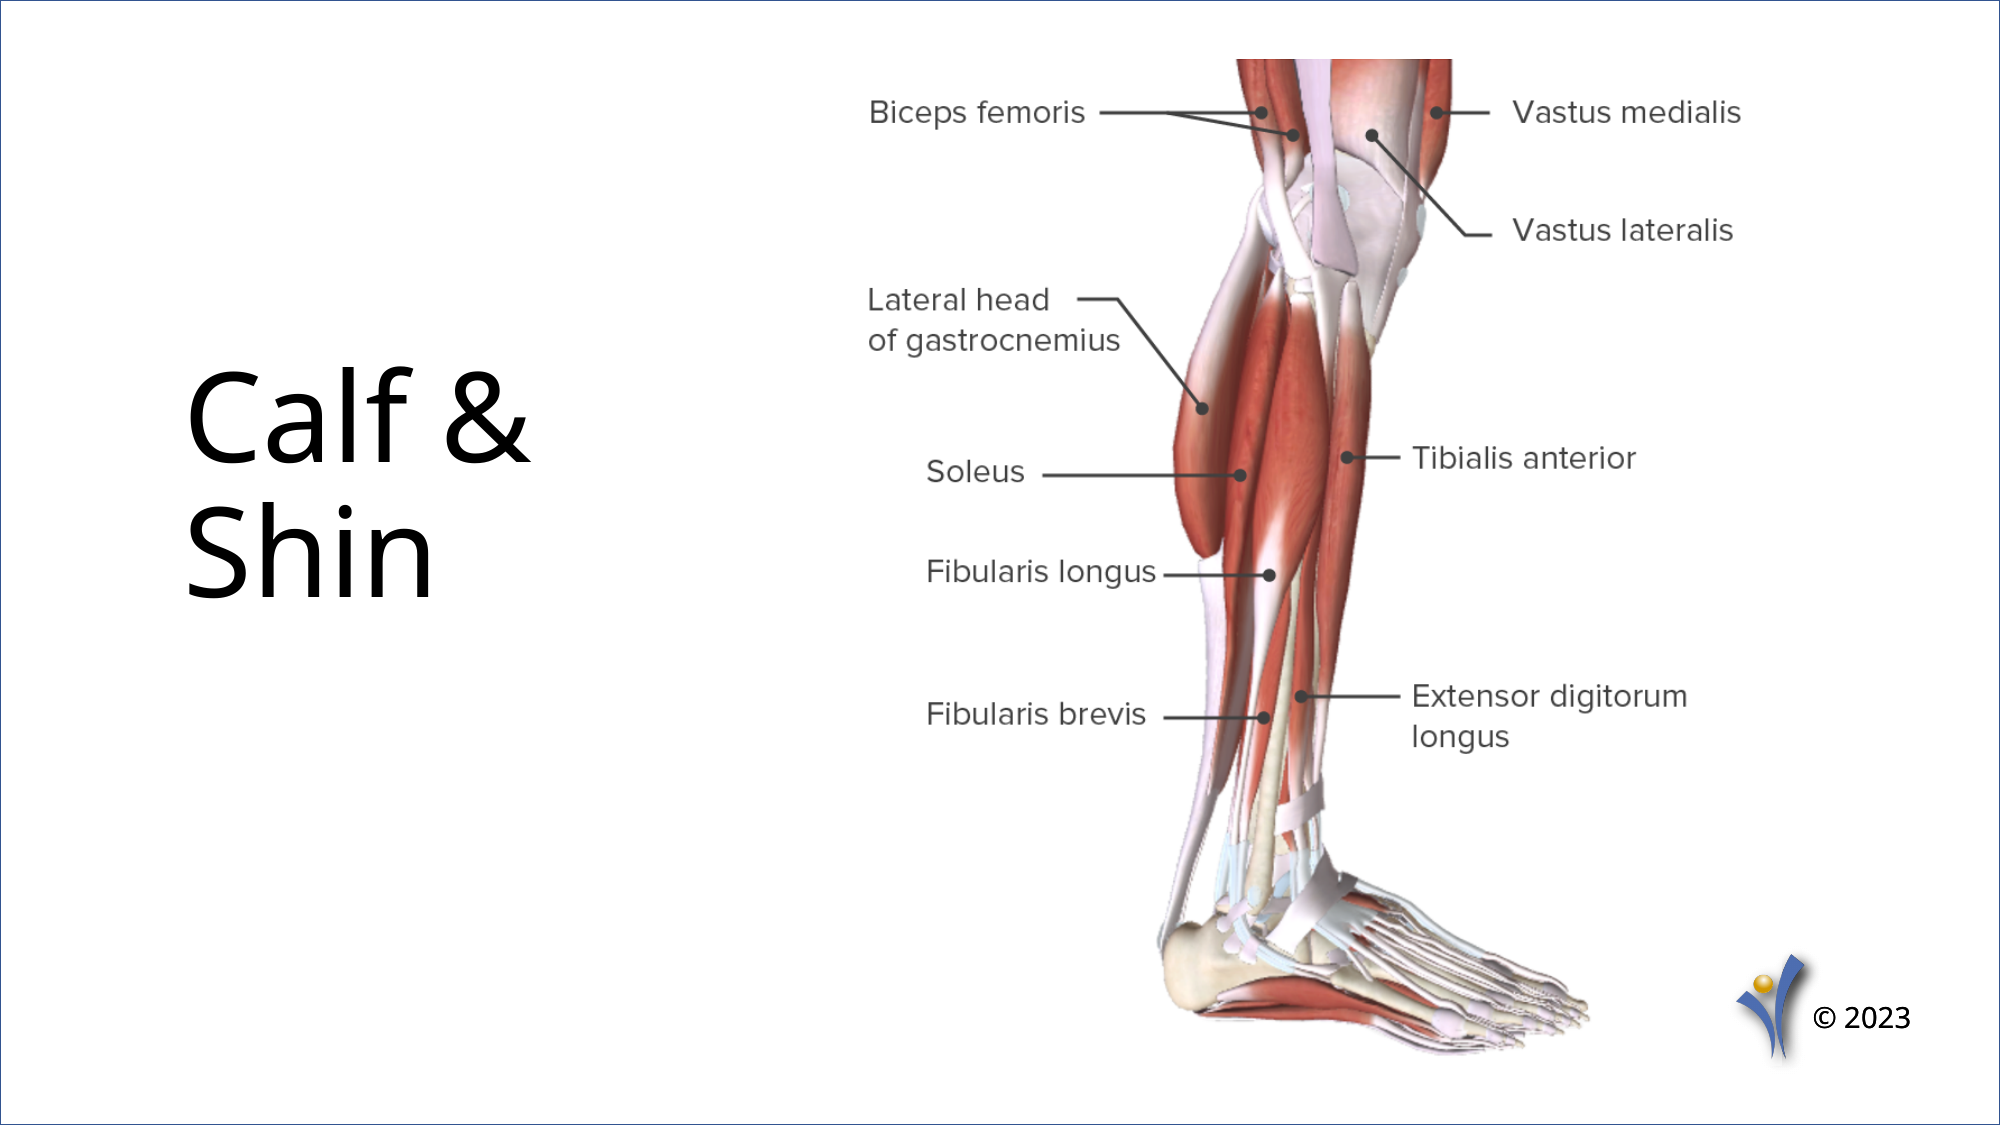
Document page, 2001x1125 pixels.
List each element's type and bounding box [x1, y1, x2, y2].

text_box [1723, 942, 2000, 1085]
picture [830, 59, 1782, 1066]
text_box [0, 0, 2000, 1125]
